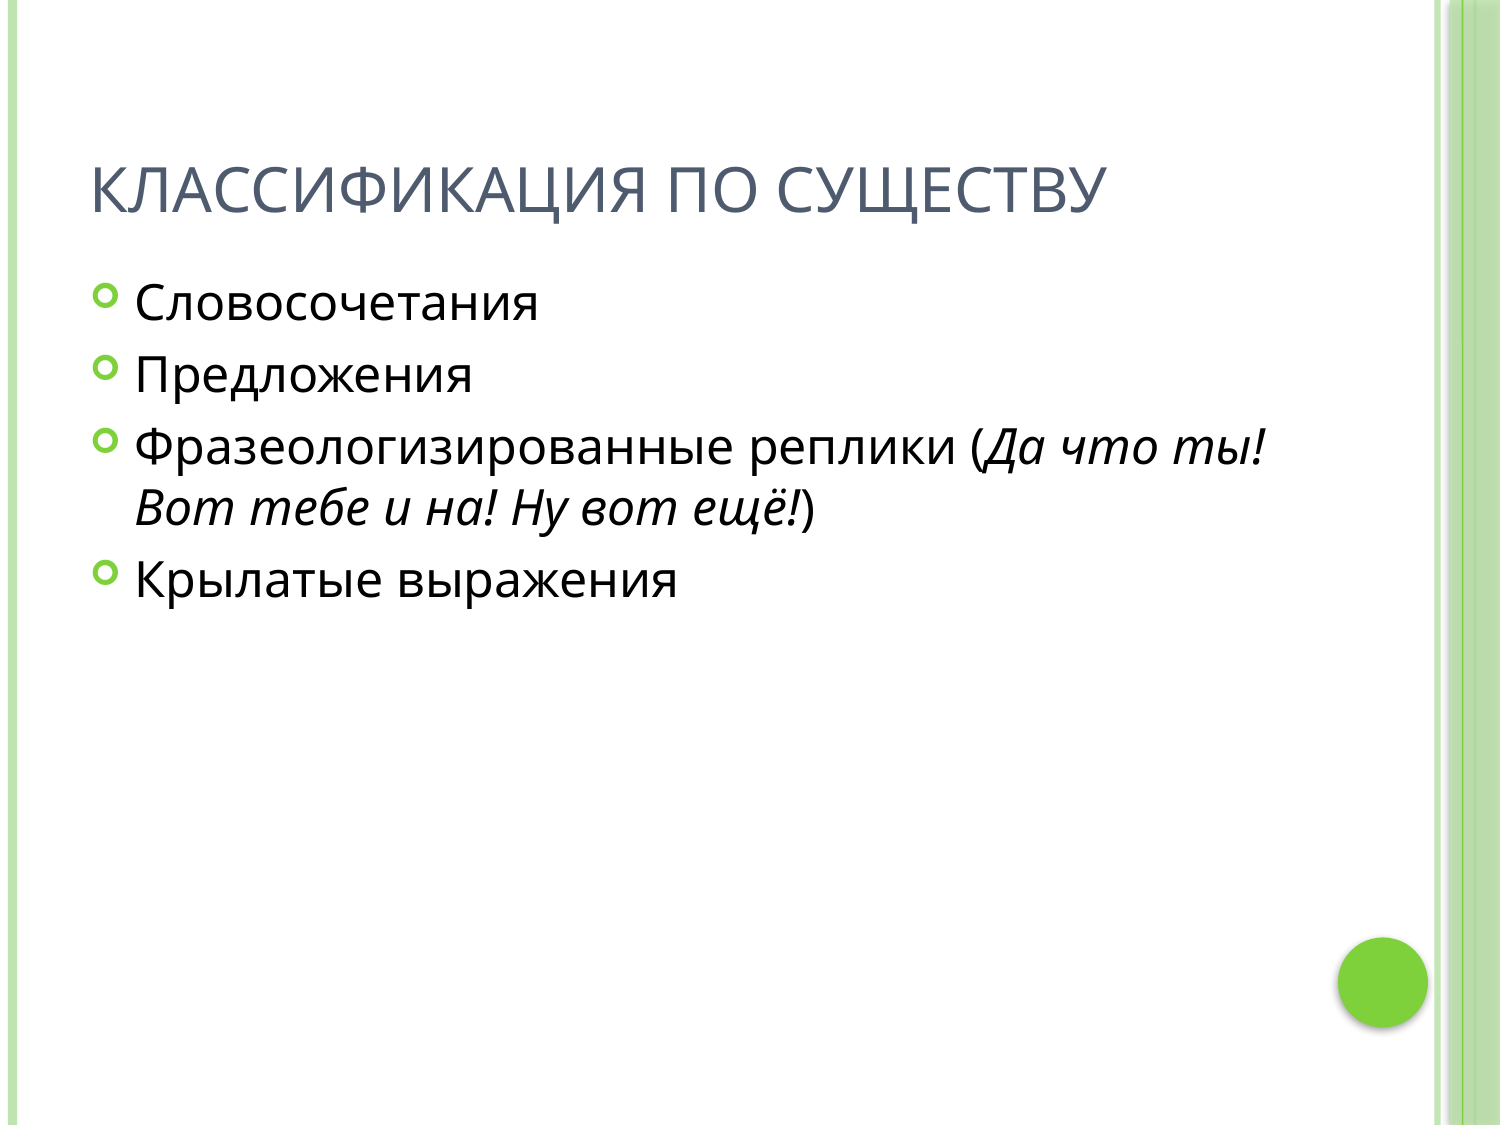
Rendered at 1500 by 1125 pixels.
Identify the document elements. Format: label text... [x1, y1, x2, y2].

title Классификация по существу [75, 45, 1300, 233]
list Словосочетания Предложения Фразеологизированные реплики (Да что ты! Вот тебе и на! Ну вот ещё!) Крылатые выражения [75, 262, 1300, 1062]
